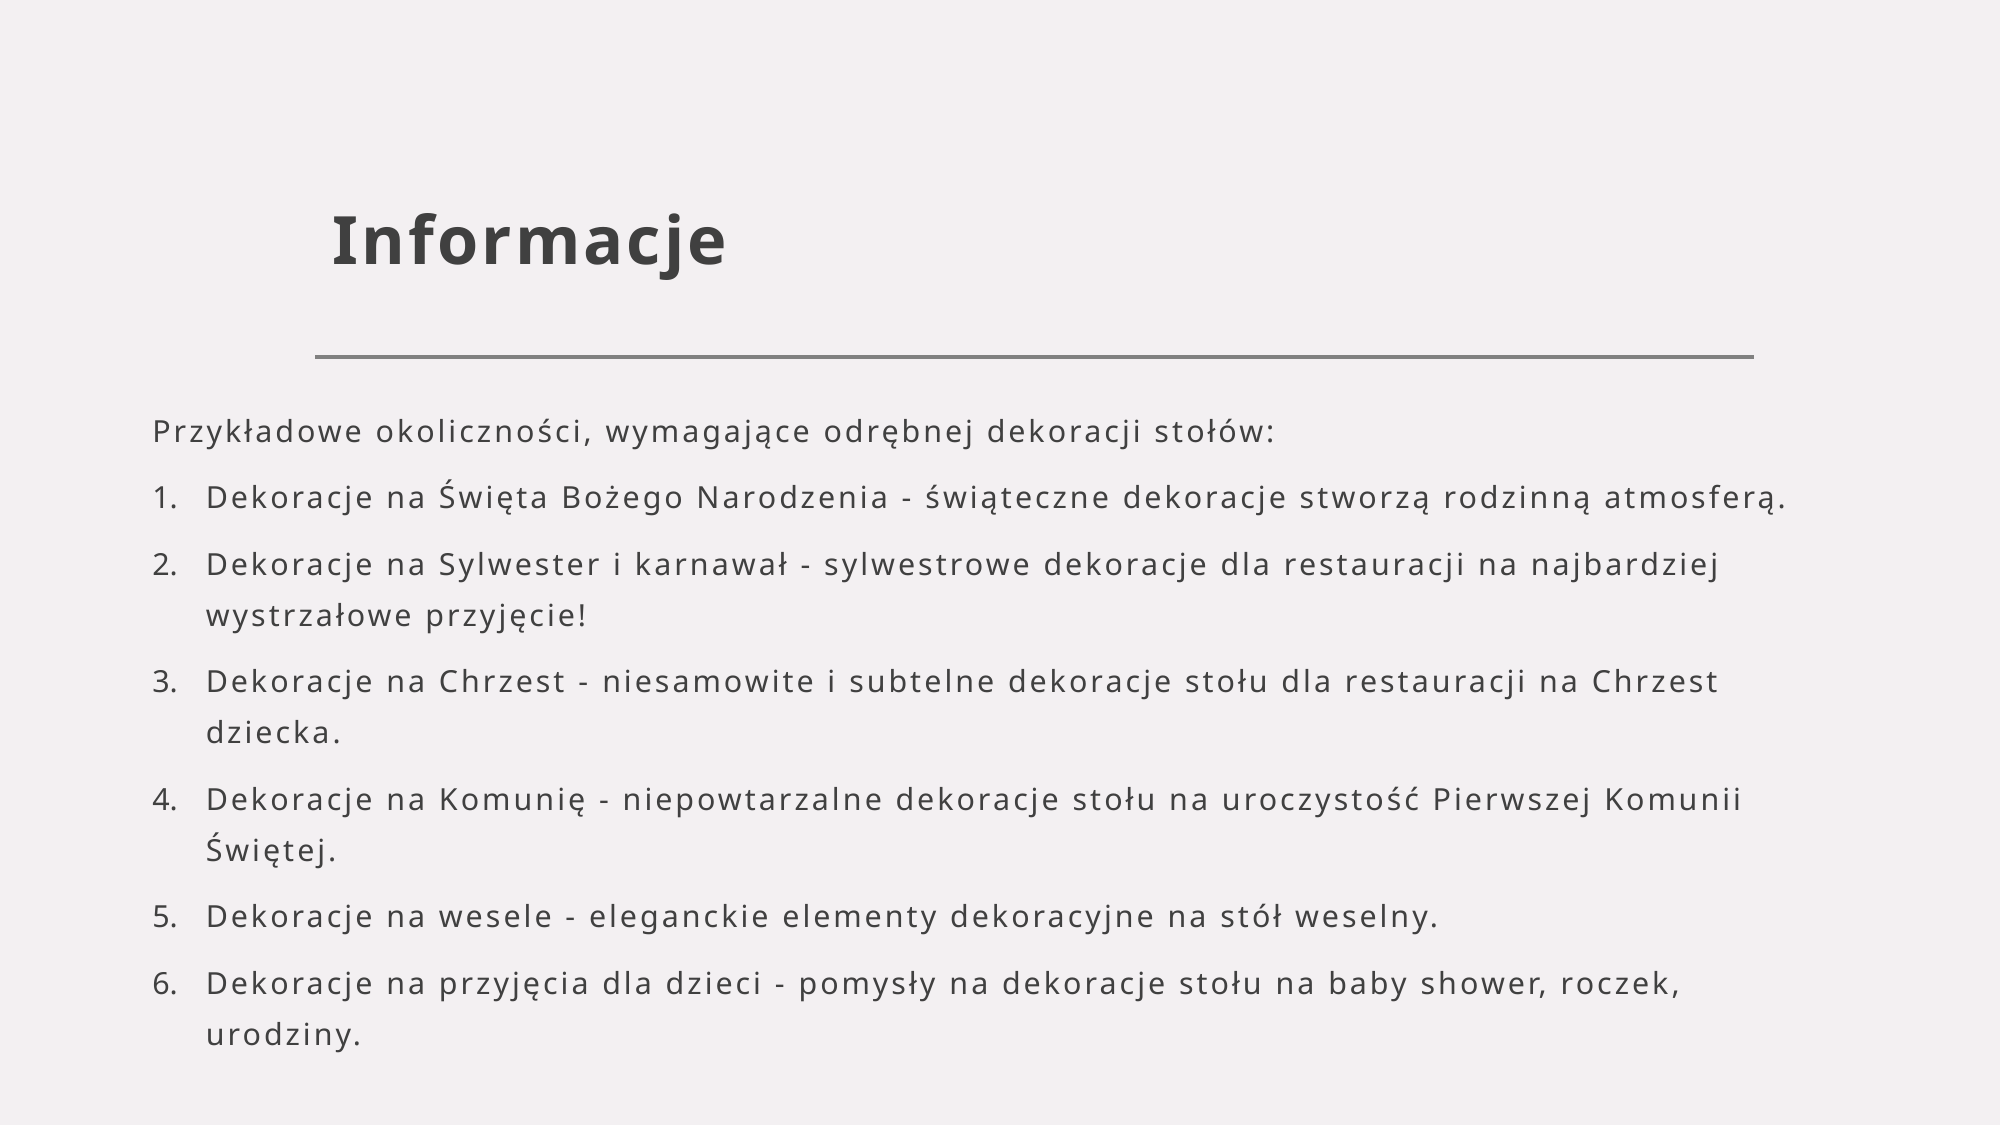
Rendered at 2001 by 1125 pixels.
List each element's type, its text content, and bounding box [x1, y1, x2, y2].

list Przykładowe okoliczności, wymagające odrębnej dekoracji stołów: Dekoracje na Święta Bożego Narodzenia - świąteczne dekoracje stworzą rodzinną atmosferą. Dekoracje na Sylwester i karnawał - sylwestrowe dekoracje dla restauracji na najbardziej wystrzałowe przyjęcie! Dekoracje na Chrzest - niesamowite i subtelne dekoracje stołu dla restauracji na Chrzest dziecka. Dekoracje na Komunię - niepowtarzalne dekoracje stołu na uroczystość Pierwszej Komunii Świętej. Dekoracje na wesele - eleganckie elementy dekoracyjne na stół weselny. Dekoracje na przyjęcia dla dzieci - pomysły na dekoracje stołu na baby shower, roczek, urodziny. [134, 379, 1870, 1076]
title Informacje [315, 72, 1754, 294]
